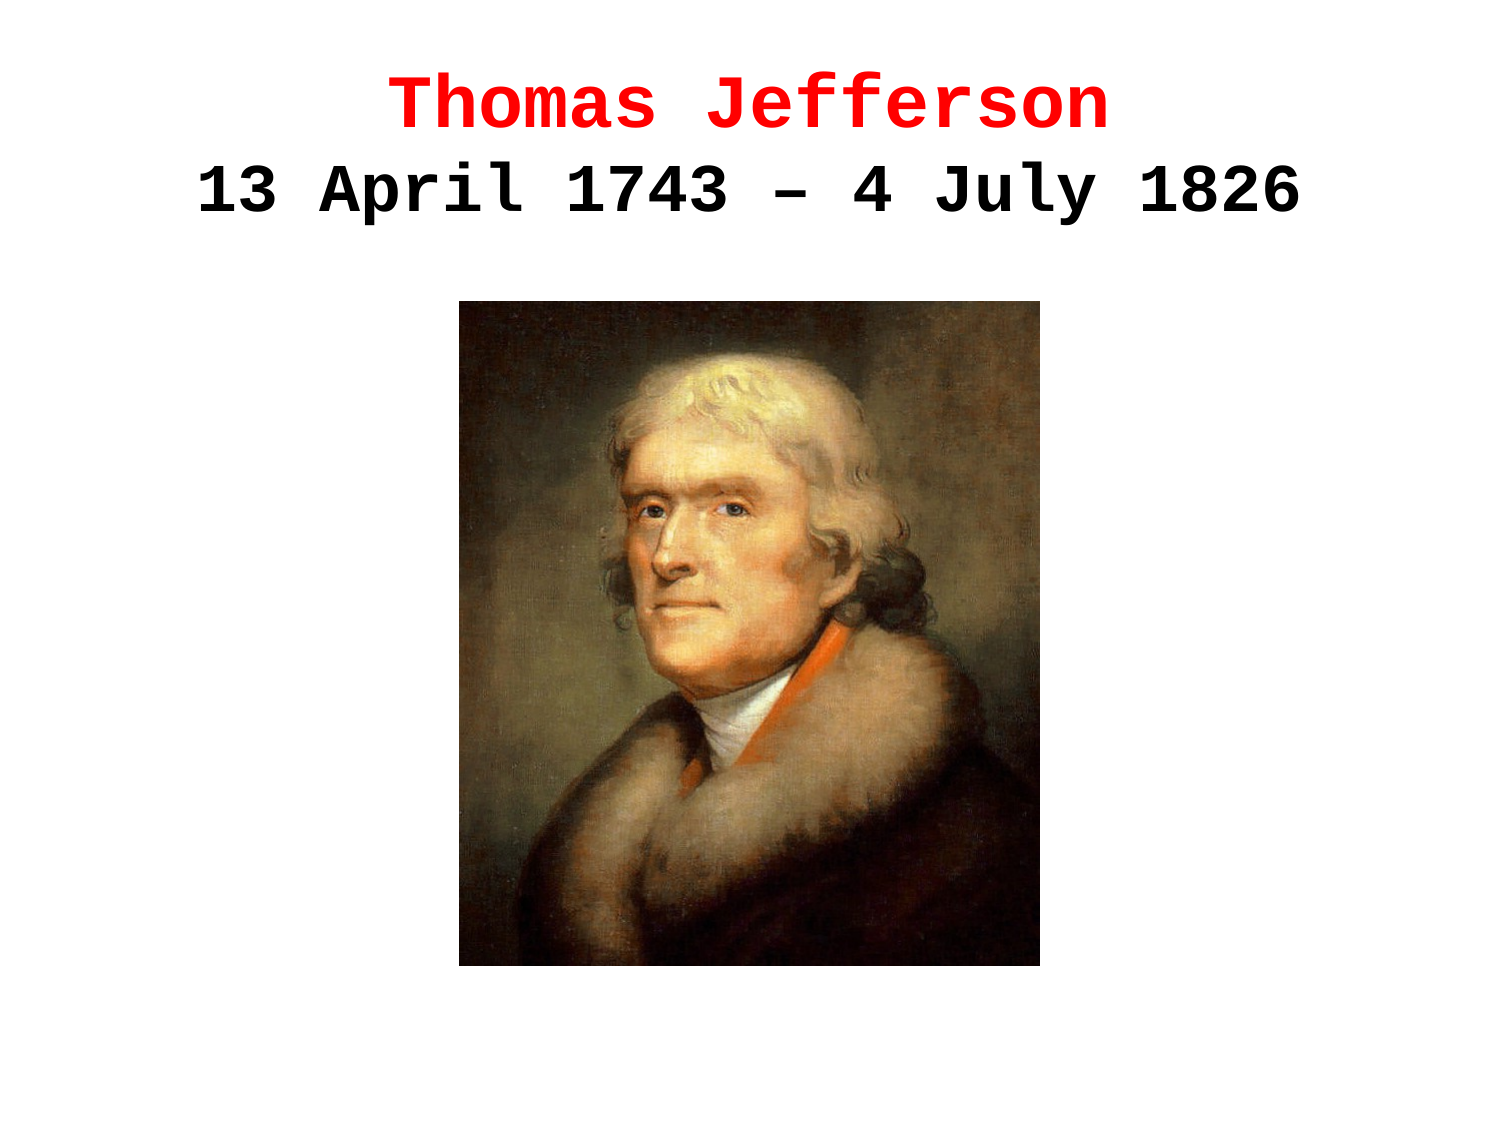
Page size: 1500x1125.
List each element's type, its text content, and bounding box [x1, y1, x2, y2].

title Thomas Jefferson 13 April 1743 – 4 July 1826 [0, 45, 1500, 233]
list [459, 301, 1041, 966]
